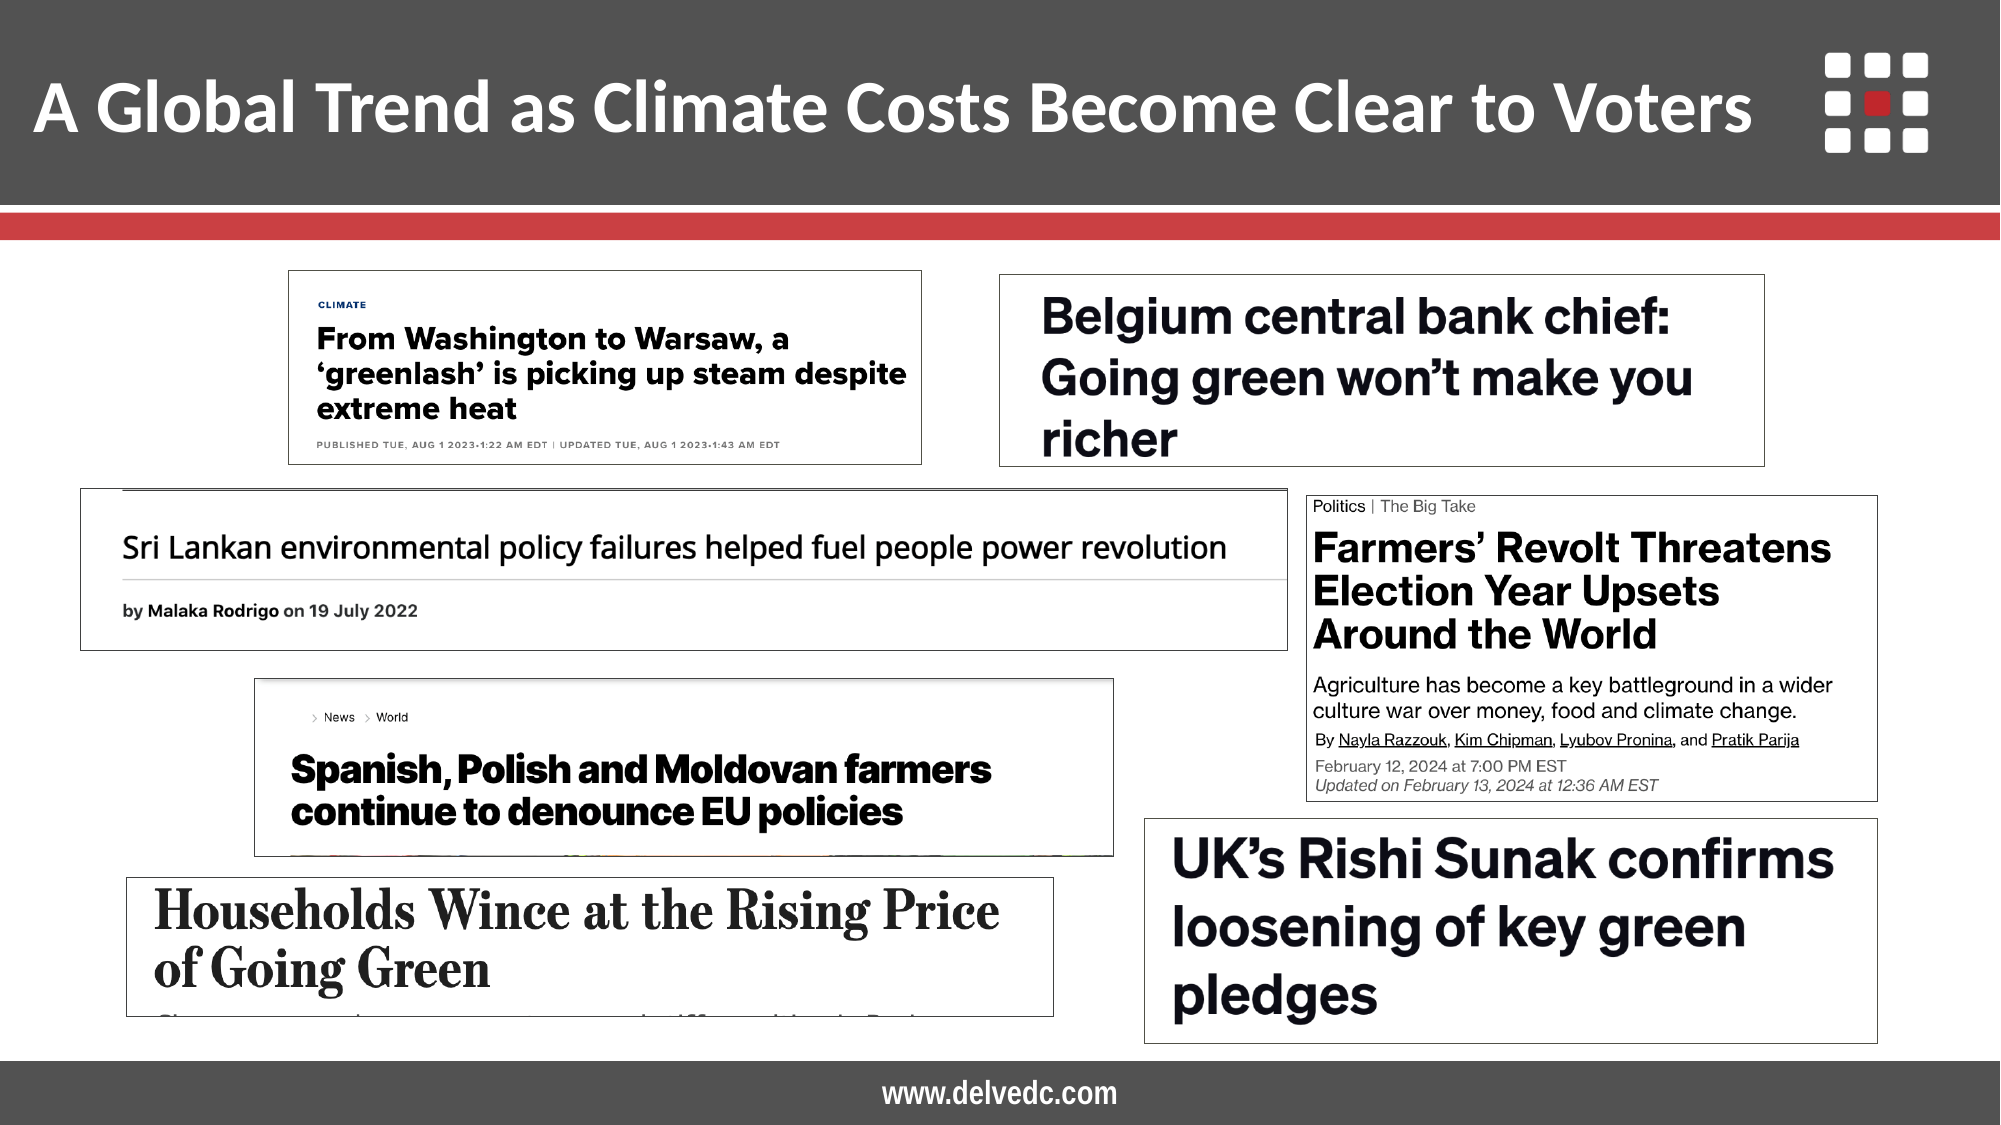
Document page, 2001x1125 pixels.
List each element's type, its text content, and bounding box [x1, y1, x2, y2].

text_box [0, 212, 2000, 241]
picture [1824, 52, 1930, 153]
picture [80, 488, 1288, 651]
text_box www.delvedc.com [837, 1056, 1163, 1125]
picture [126, 877, 1054, 1017]
picture [254, 678, 1114, 856]
picture [288, 269, 922, 465]
text_box A Global Trend as Climate Costs Become Clear to Voters [19, 49, 1825, 155]
text_box [1163, 1060, 2000, 1125]
picture [1144, 818, 1877, 1044]
text_box [0, 0, 2000, 206]
text_box [0, 1060, 837, 1125]
picture [999, 274, 1765, 467]
picture [1306, 495, 1877, 802]
